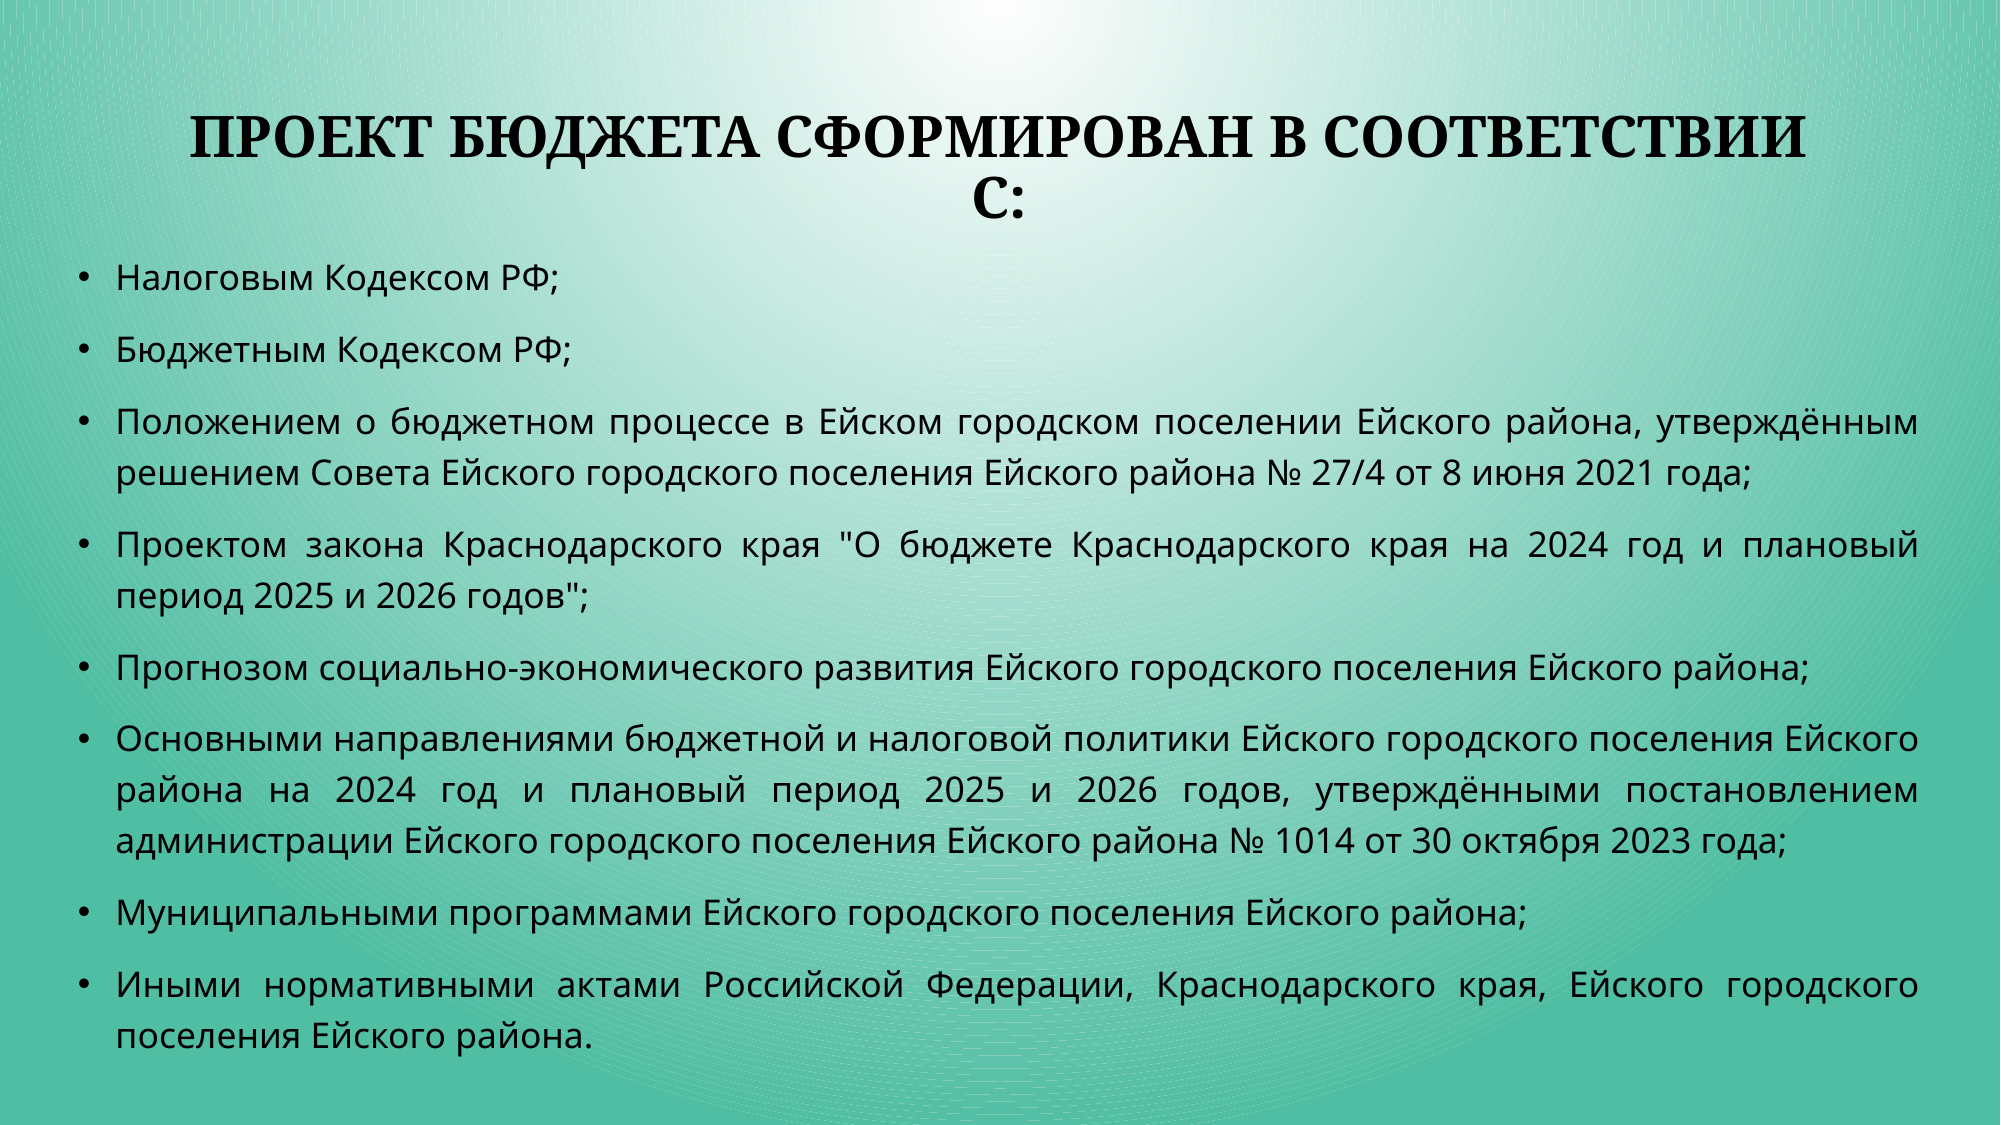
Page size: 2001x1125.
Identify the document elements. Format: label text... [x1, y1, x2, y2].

title Проект бюджета сформирован в соответствии с: [149, 99, 1849, 238]
list Налоговым Кодексом РФ; Бюджетным Кодексом РФ; Положением о бюджетном процессе в Ейском городском поселении Ейского района, утверждённым решением Совета Ейского городского поселения Ейского района № 27/4 от 8 июня 2021 года; Проектом закона Краснодарского края "О бюджете Краснодарского края на 2024 год и плановый период 2025 и 2026 годов"; Прогнозом социально-экономического развития Ейского городского поселения Ейского района; Основными направлениями бюджетной и налоговой политики Ейского городского поселения Ейского района на 2024 год и плановый период 2025 и 2026 годов, утверждёнными постановлением администрации Ейского городского поселения Ейского района № 1014 от 30 октября 2023 года; Муниципальными программами Ейского городского поселения Ейского района; Иными нормативными актами Российской Федерации, Краснодарского края, Ейского городского поселения Ейского района. [62, 238, 1936, 1080]
